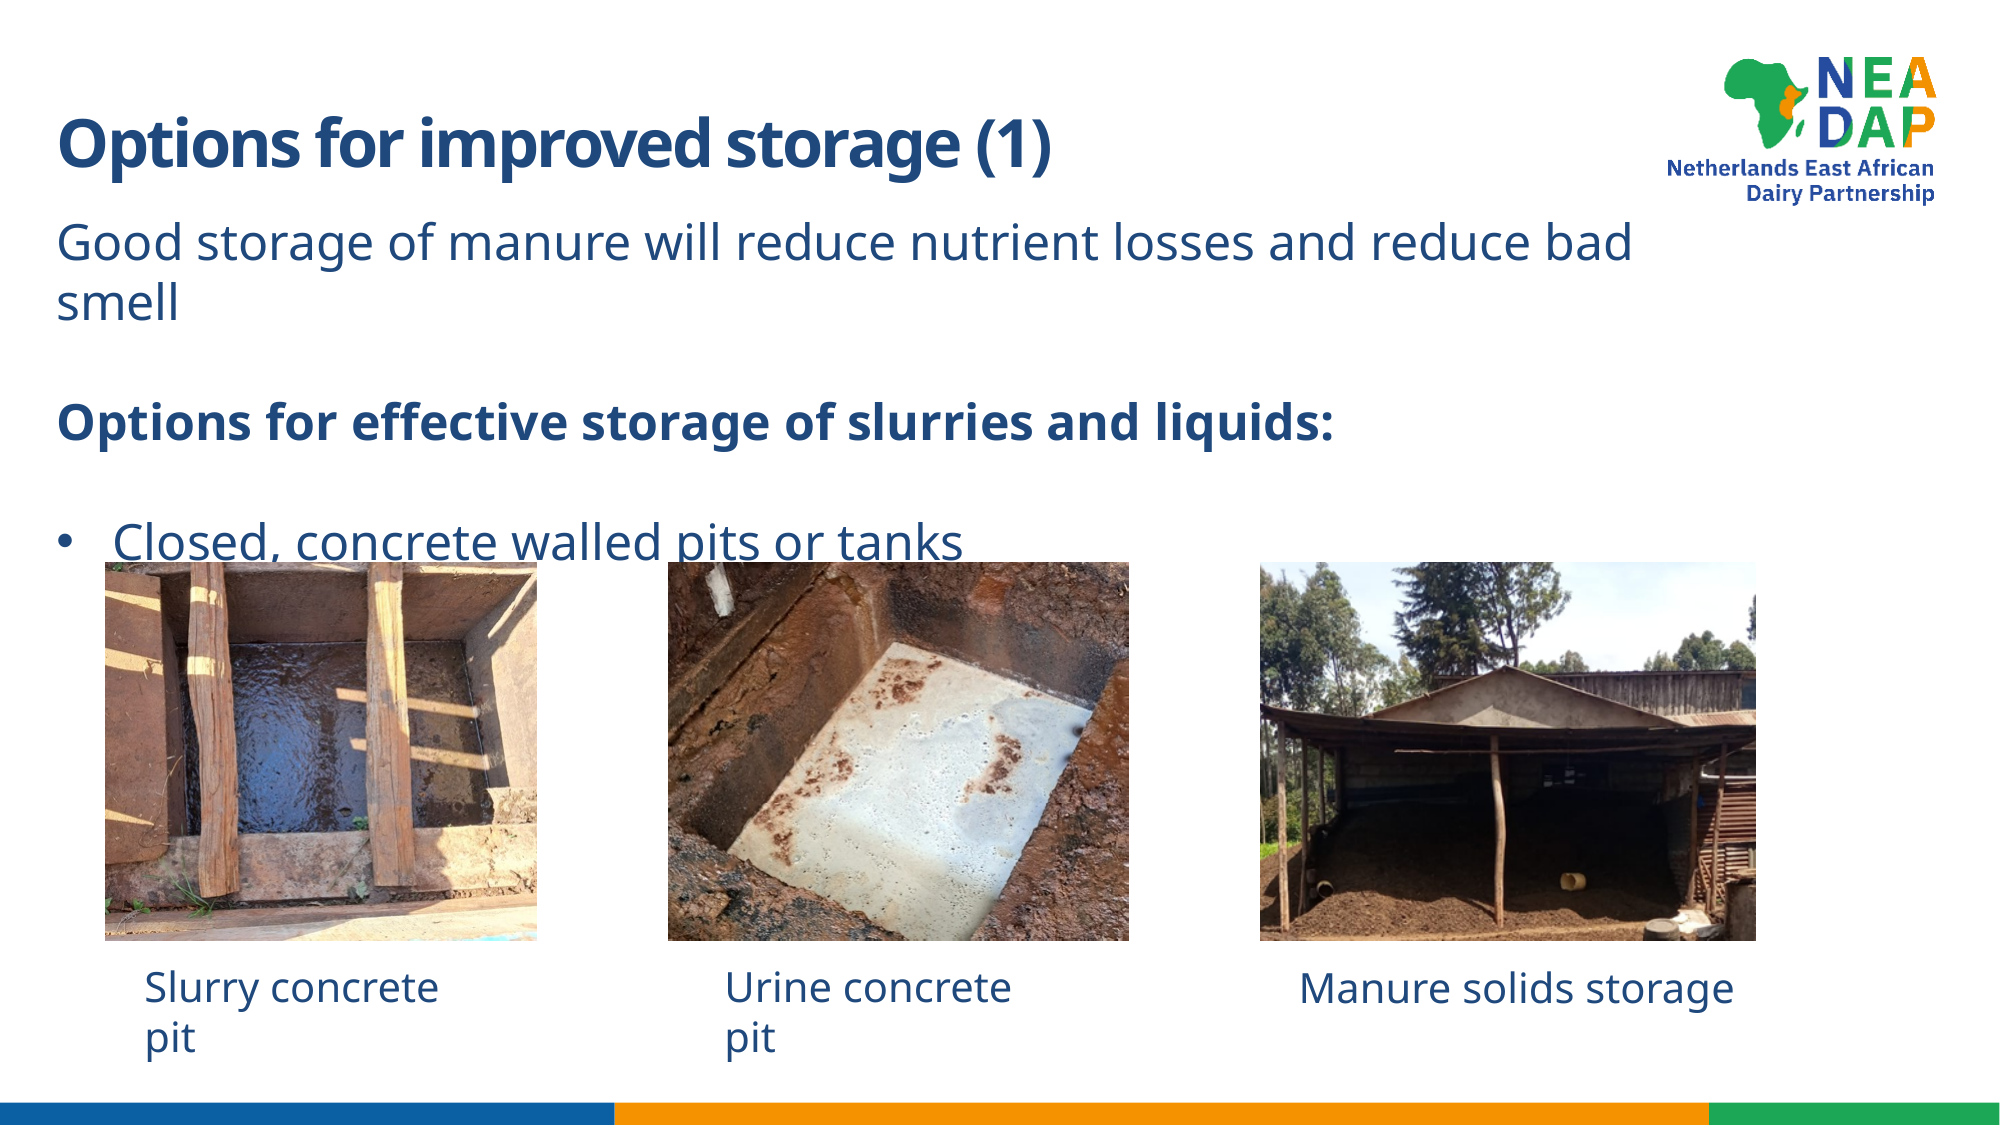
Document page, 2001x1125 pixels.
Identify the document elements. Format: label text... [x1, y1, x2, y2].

text_box Good storage of manure will reduce nutrient losses and reduce bad smell Options for effective storage of slurries and liquids: Closed, concrete walled pits or tanks [54, 208, 1704, 716]
picture [105, 561, 537, 941]
picture [1668, 57, 1937, 206]
title Options for improved storage (1) [54, 98, 1850, 289]
picture [1260, 562, 1757, 941]
text_box Slurry concrete pit [129, 953, 513, 1069]
text_box Manure solids storage [1283, 954, 1756, 1020]
picture [667, 561, 1129, 941]
text_box Urine concrete pit [709, 952, 1087, 1068]
